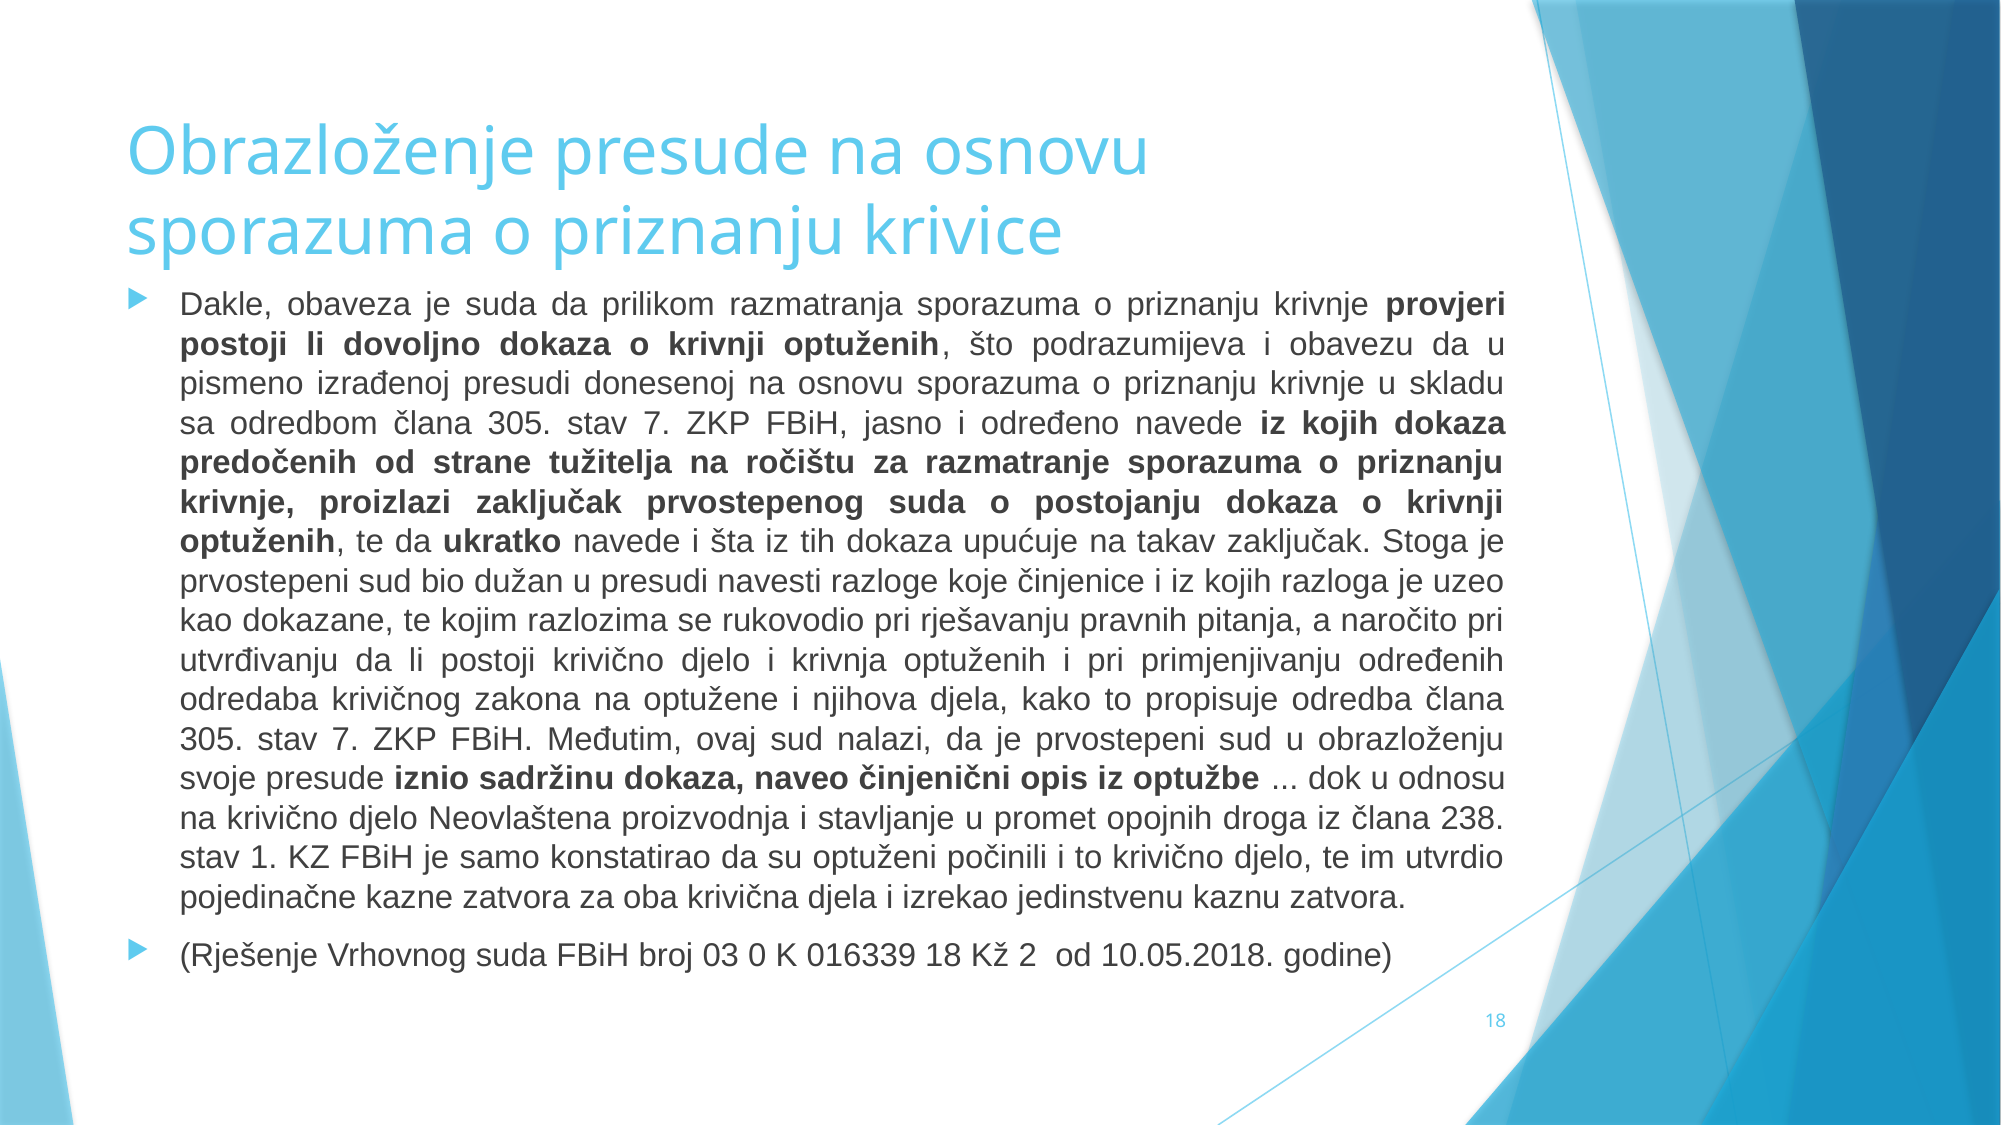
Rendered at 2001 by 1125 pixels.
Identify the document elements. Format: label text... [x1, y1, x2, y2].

slide_number 18 [1409, 991, 1522, 1051]
list Dakle, obaveza je suda da prilikom razmatranja sporazuma o priznanju krivnje provjeri postoji li dovoljno dokaza o krivnji optuženih, što podrazumijeva i obavezu da u pismeno izrađenoj presudi donesenoj na osnovu sporazuma o priznanju krivnje u skladu sa odredbom člana 305. stav 7. ZKP FBiH, jasno i određeno navede iz kojih dokaza predočenih od strane tužitelja na ročištu za razmatranje sporazuma o priznanju krivnje, proizlazi zaključak prvostepenog suda o postojanju dokaza o krivnji optuženih, te da ukratko navede i šta iz tih dokaza upućuje na takav zaključak. Stoga je prvostepeni sud bio dužan u presudi navesti razloge koje činjenice i iz kojih razloga je uzeo kao dokazane, te kojim razlozima se rukovodio pri rješavanju pravnih pitanja, a naročito pri utvrđivanju da li postoji krivično djelo i krivnja optuženih i pri primjenjivanju određenih odredaba krivičnog zakona na optužene i njihova djela, kako to propisuje odredba člana 305. stav 7. ZKP FBiH. Međutim, ovaj sud nalazi, da je prvostepeni sud u obrazloženju svoje presude iznio sadržinu dokaza, naveo činjenični opis iz optužbe ... dok u odnosu na krivično djelo Neovlaštena proizvodnja i stavljanje u promet opojnih droga iz člana 238. stav 1. KZ FBiH je samo konstatirao da su optuženi počinili i to krivično djelo, te im utvrdio pojedinačne kazne zatvora za oba krivična djela i izrekao jedinstvenu kaznu zatvora. (Rješenje Vrhovnog suda FBiH broj 03 0 K 016339 18 Kž 2 od 10.05.2018. godine) [111, 275, 1522, 1025]
title Obrazloženje presude na osnovu sporazuma o priznanju krivice [111, 99, 1522, 275]
